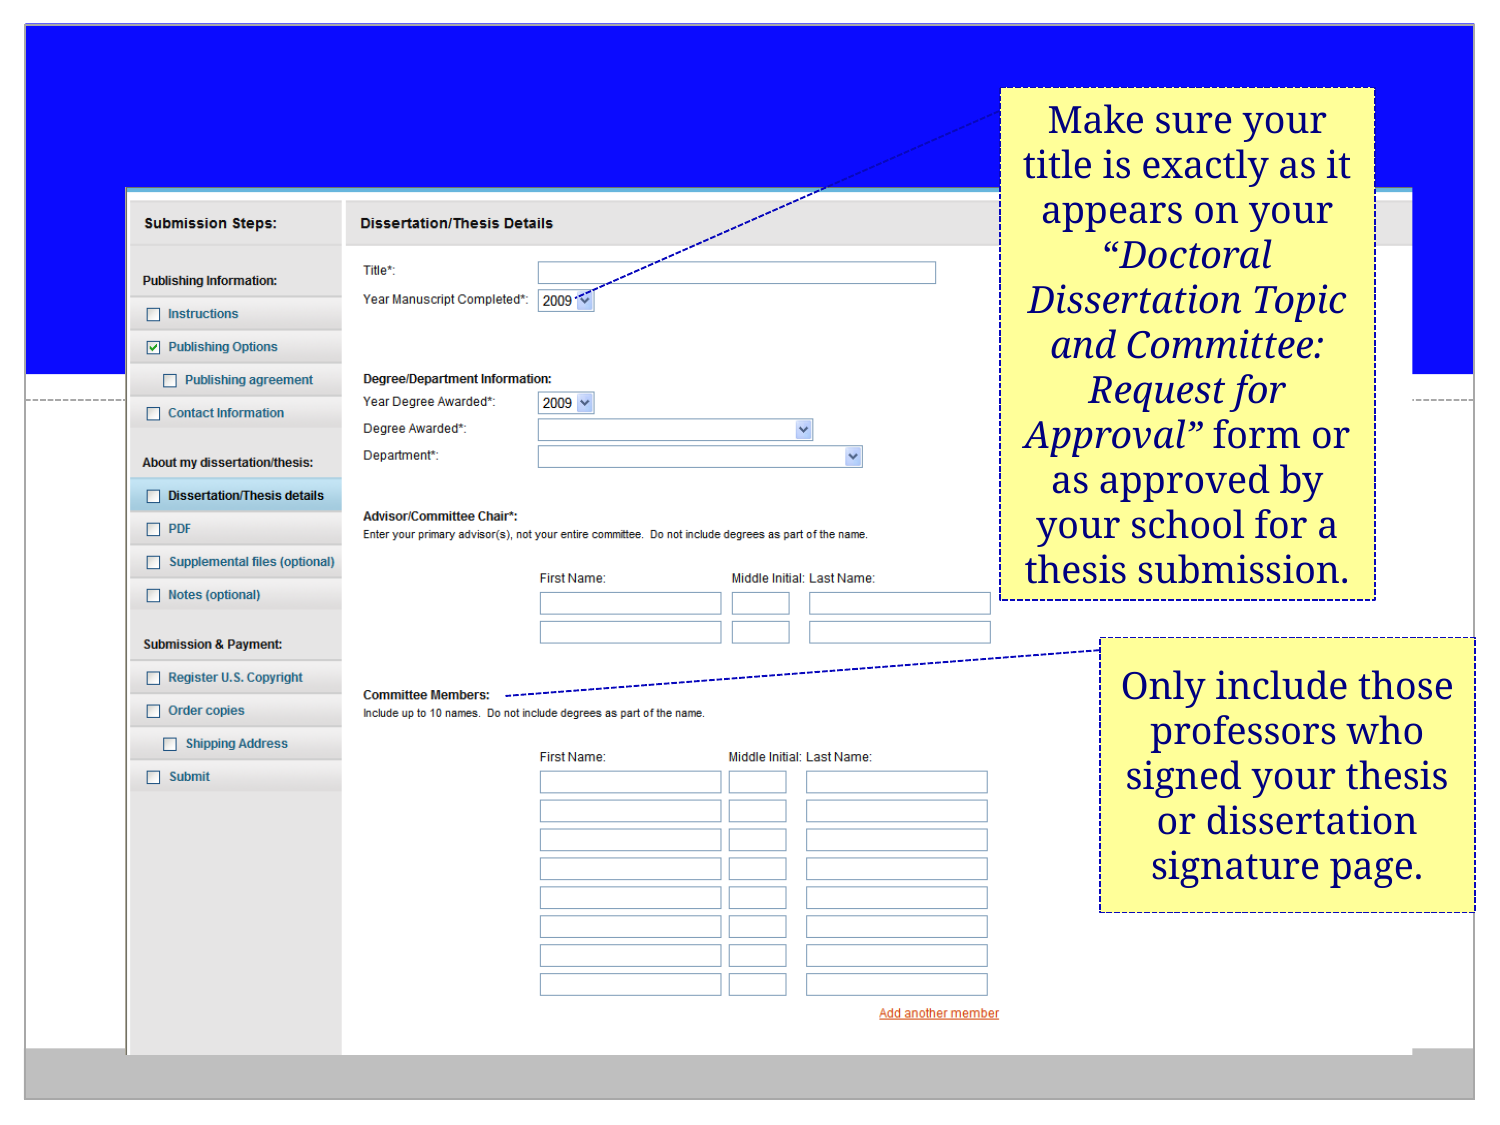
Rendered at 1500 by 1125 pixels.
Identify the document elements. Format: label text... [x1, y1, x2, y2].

text_box Only include those professors who signed your thesis or dissertation signature page. [1418, 637, 1476, 913]
picture [124, 187, 1413, 1055]
text_box Make sure your title is exactly as it appears on your “Doctoral Dissertation Topic and Committee: Request for Approval” form or as approved by your school for a thesis submission. [834, 87, 1376, 184]
